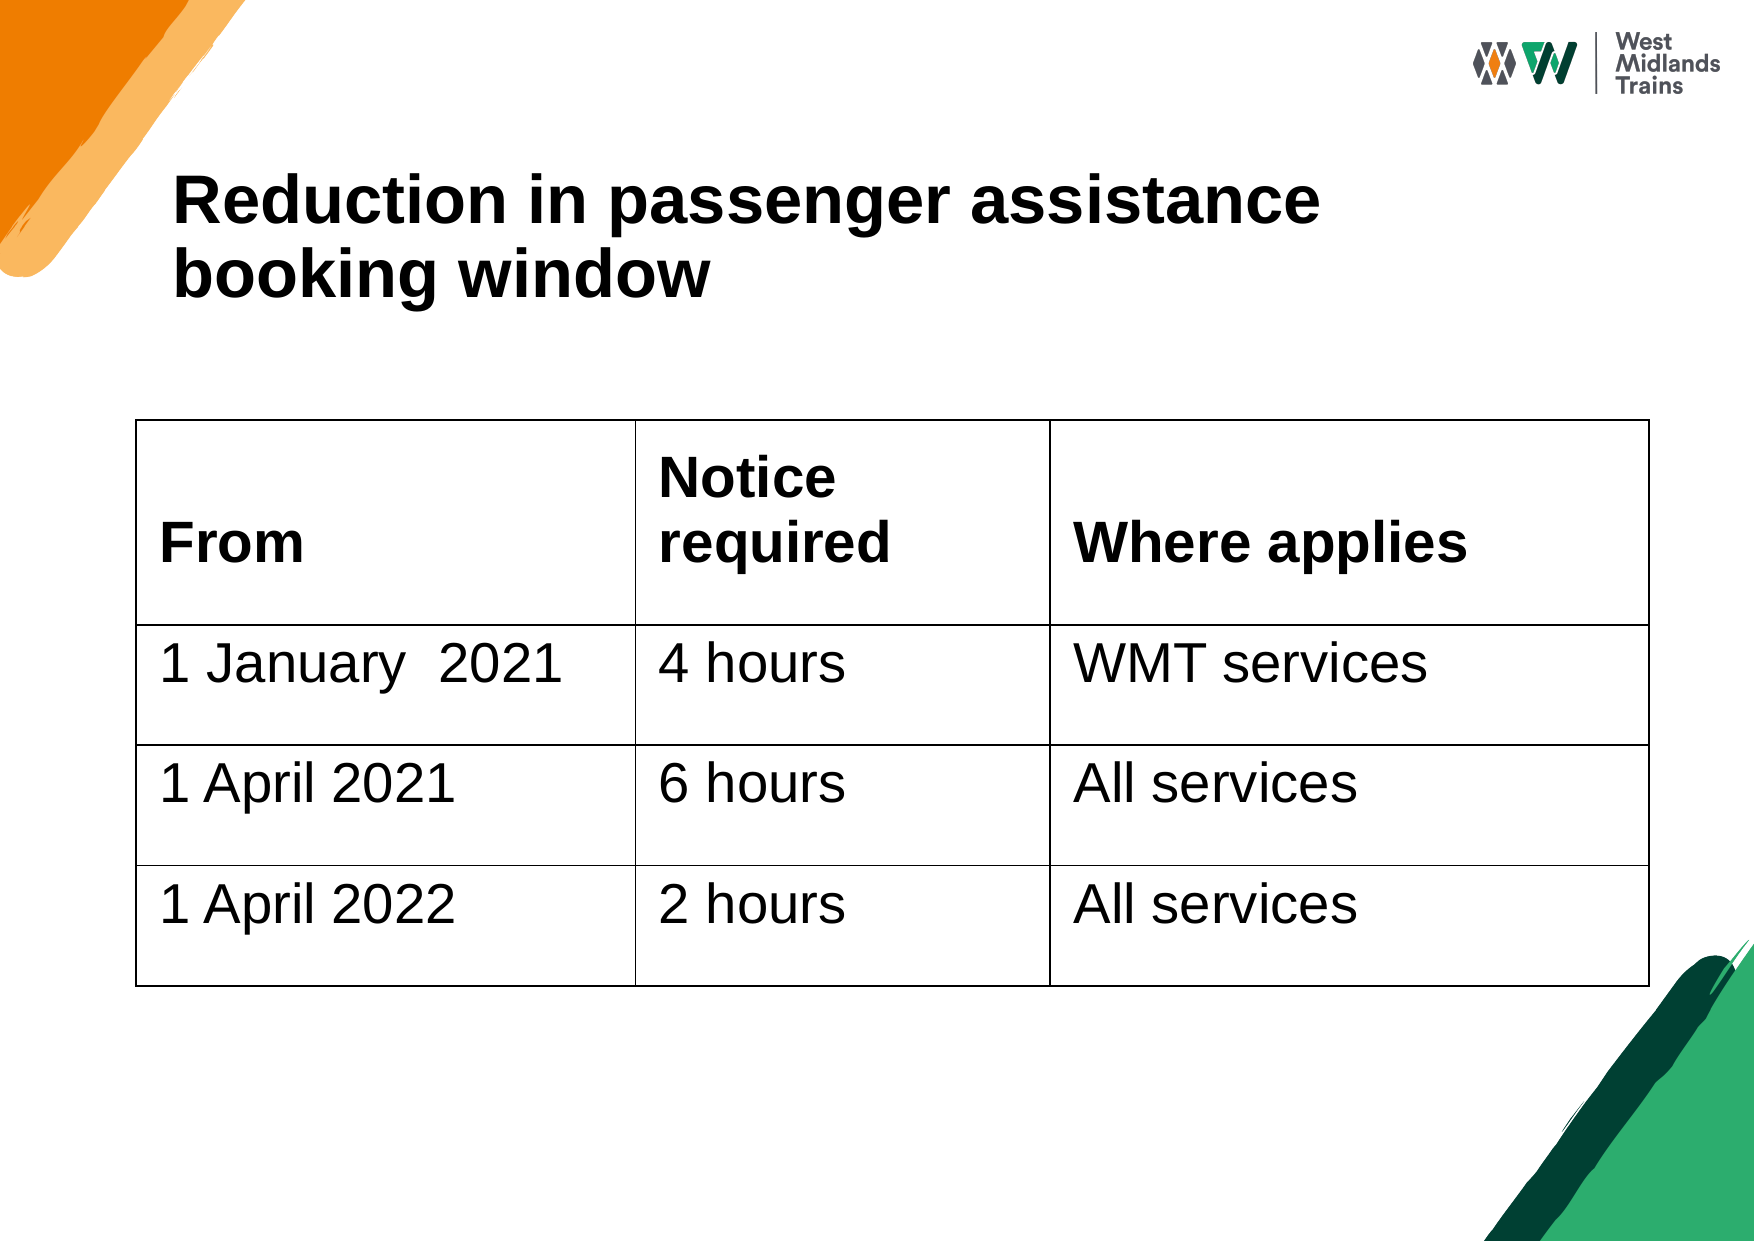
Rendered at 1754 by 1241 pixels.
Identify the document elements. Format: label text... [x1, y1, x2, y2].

table_header From [137, 421, 635, 624]
picture [1473, 32, 1720, 94]
table_cell All services [1051, 746, 1648, 865]
picture [1266, 748, 1754, 1241]
table_header Notice required [636, 421, 1049, 624]
picture [0, 0, 464, 487]
table_cell 1 April 2021 [137, 746, 635, 865]
table_header Where applies [1051, 421, 1648, 624]
table_cell 4 hours [636, 626, 1049, 744]
table_cell 2 hours [636, 866, 1049, 985]
table_cell All services [1051, 866, 1648, 985]
table_cell 6 hours [636, 746, 1049, 865]
table_cell 1 April 2022 [137, 866, 635, 985]
table_cell WMT services [1051, 626, 1648, 744]
table_cell 1 January 2021 [137, 626, 635, 744]
title Reduction in passenger assistance booking window [157, 156, 1596, 325]
